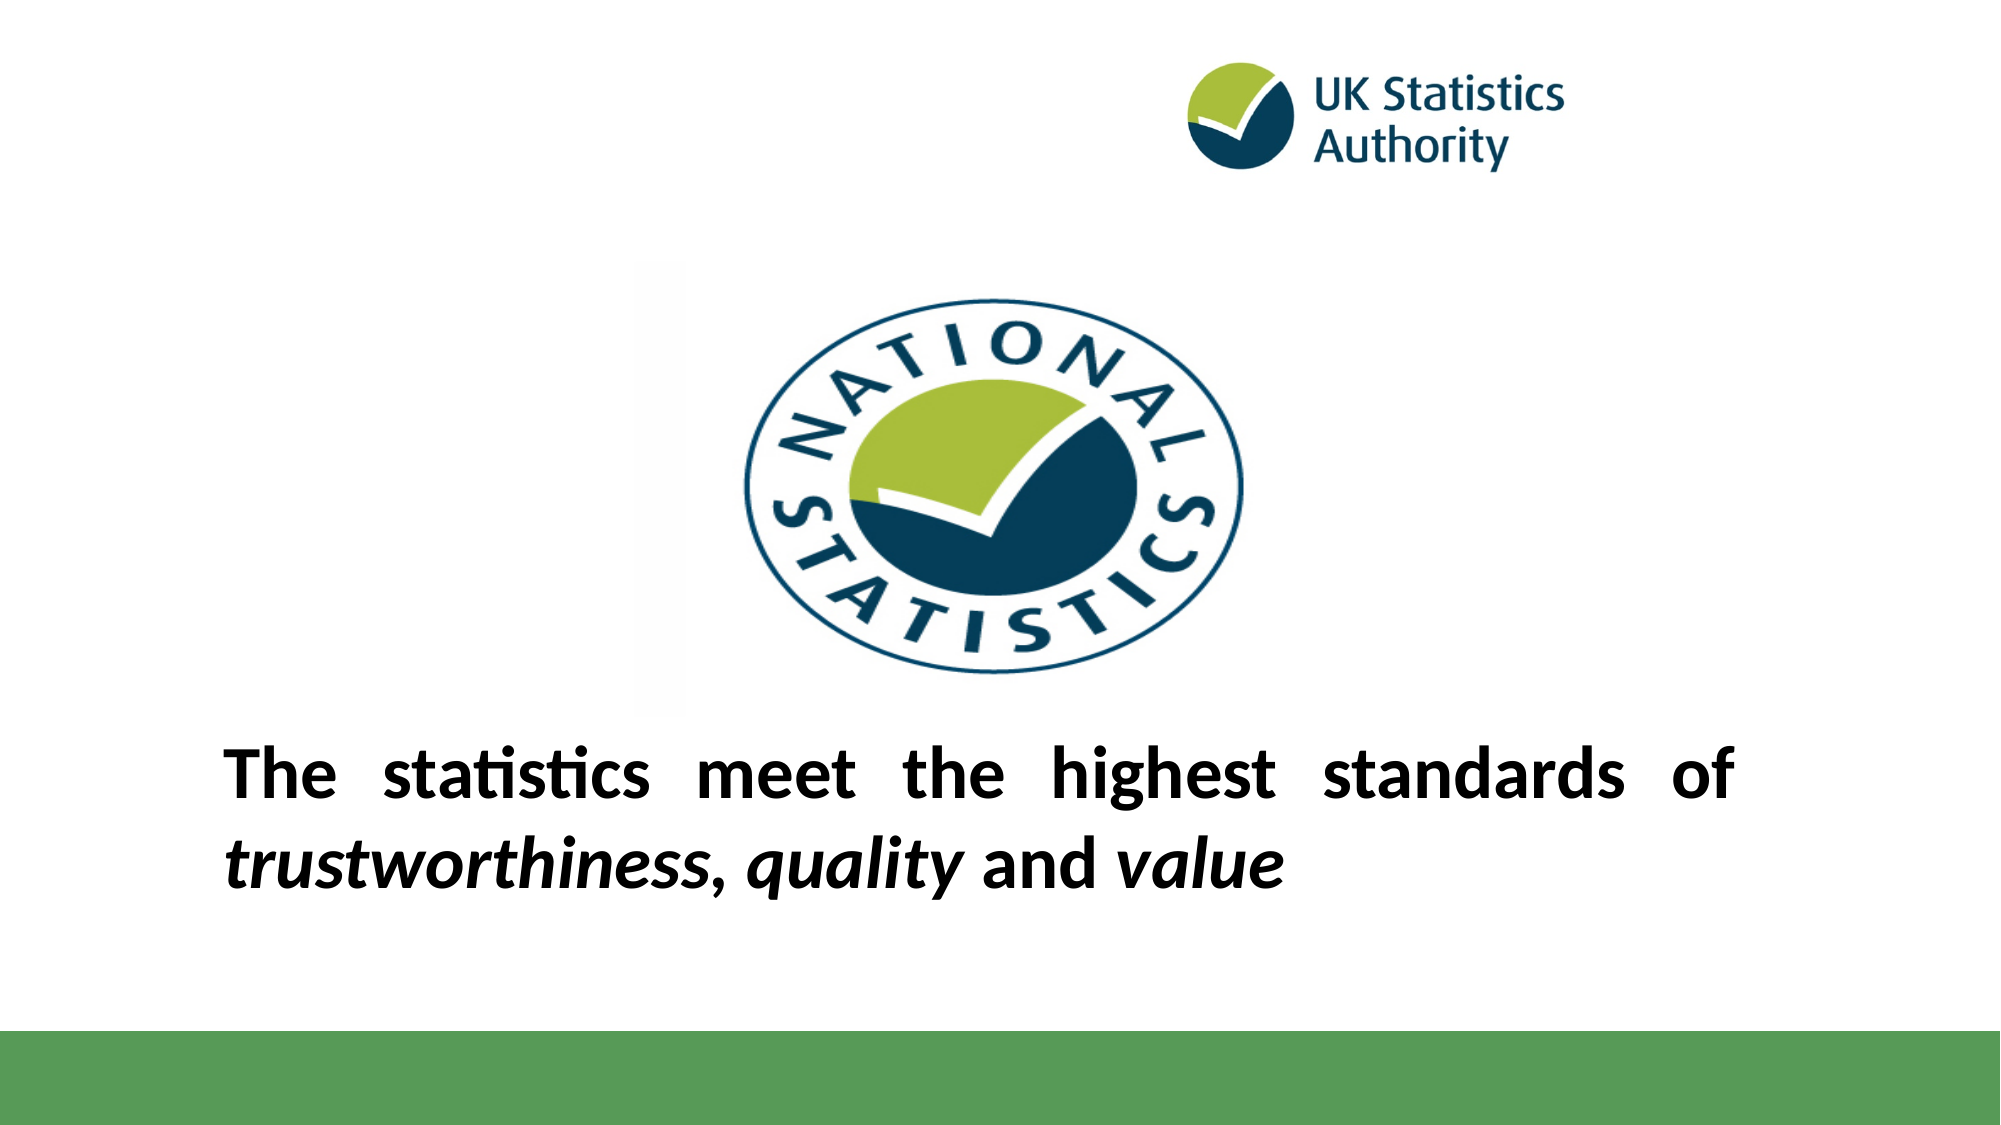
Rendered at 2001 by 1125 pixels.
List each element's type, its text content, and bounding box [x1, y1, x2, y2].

picture [1165, 42, 1603, 207]
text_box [598, 196, 1396, 795]
text_box [0, 1030, 2000, 1125]
text_box The statistics meet the highest standards of trustworthiness, quality and value [208, 715, 1752, 956]
